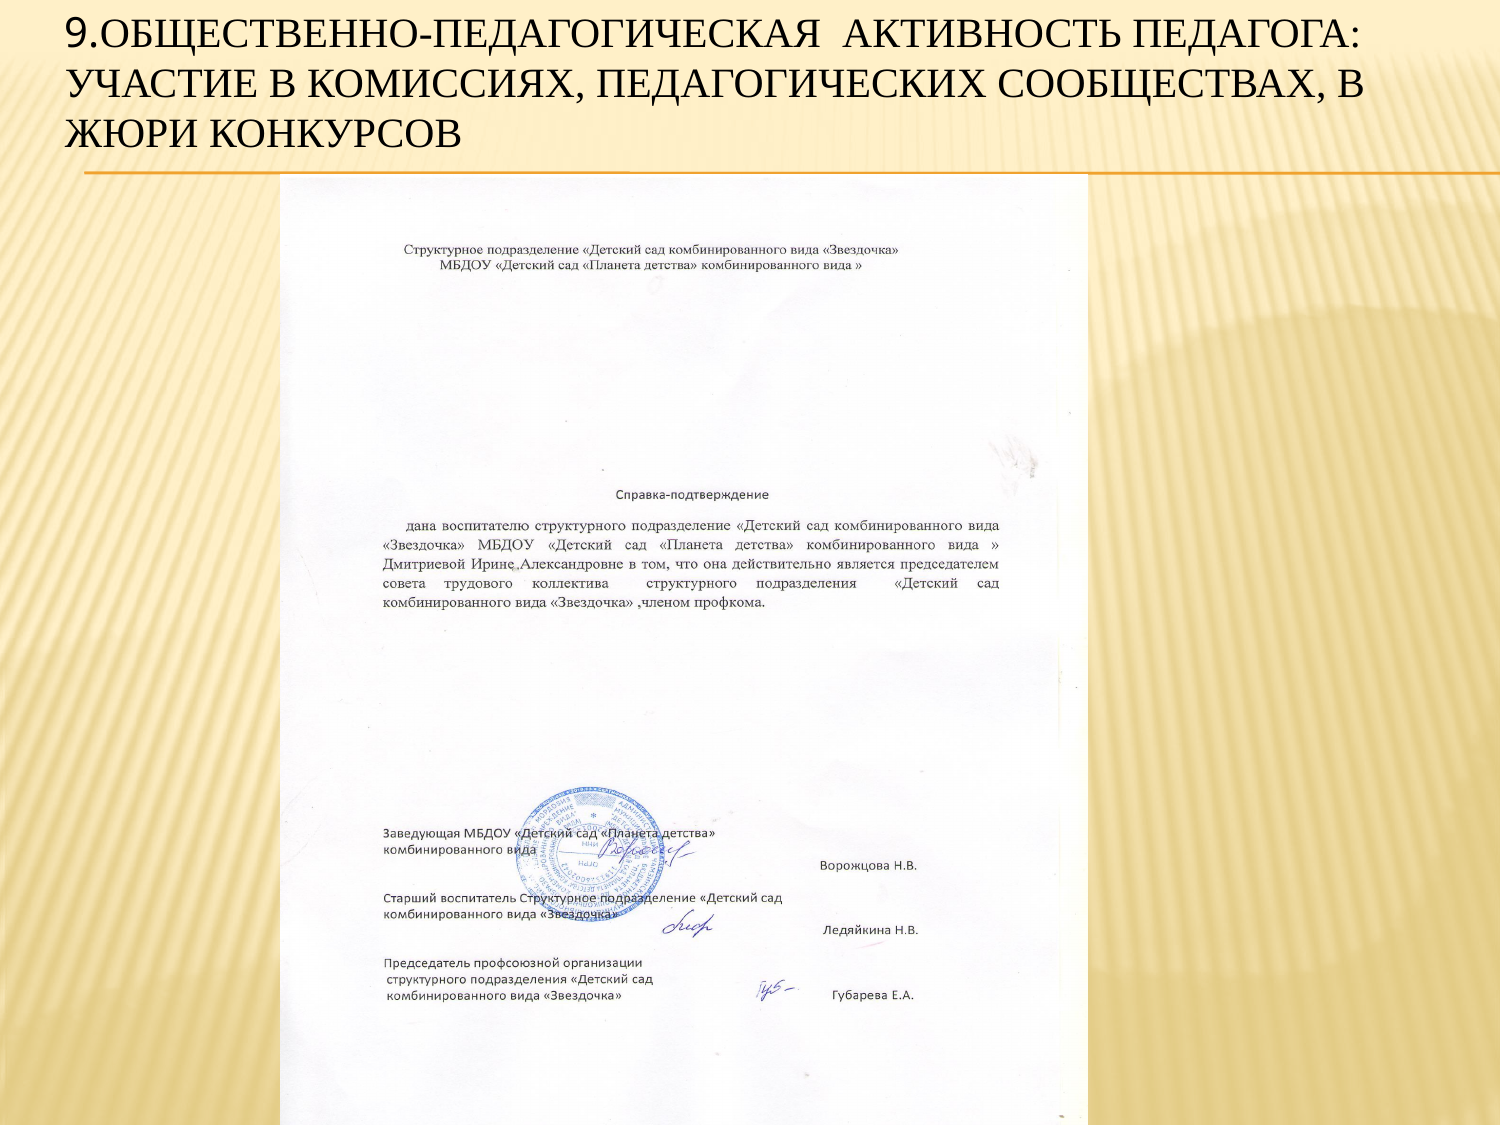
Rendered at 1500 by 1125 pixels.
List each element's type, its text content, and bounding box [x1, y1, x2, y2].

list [280, 174, 1088, 1125]
title 9.Общественно-педагогическая активность педагога: участие в комиссиях, педагогических сообществах, в жюри конкурсов [50, 0, 1450, 163]
